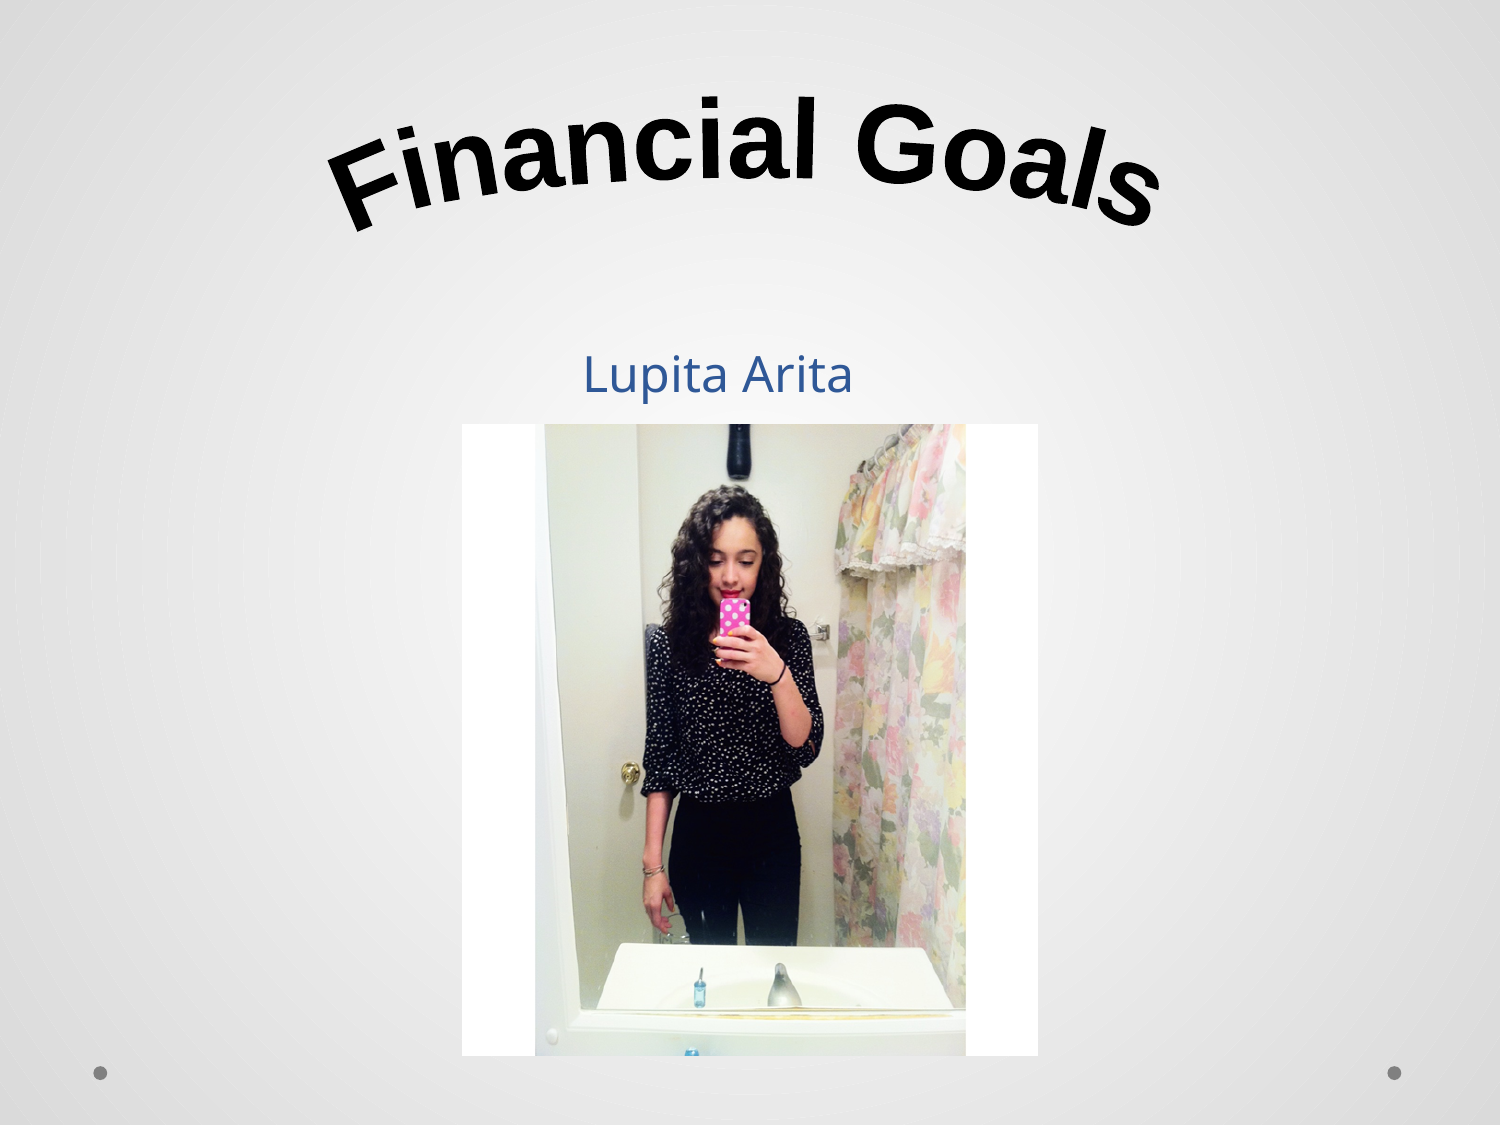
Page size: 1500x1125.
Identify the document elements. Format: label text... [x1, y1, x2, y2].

picture [462, 424, 1038, 1057]
subtitle Lupita Arita [200, 335, 1250, 536]
